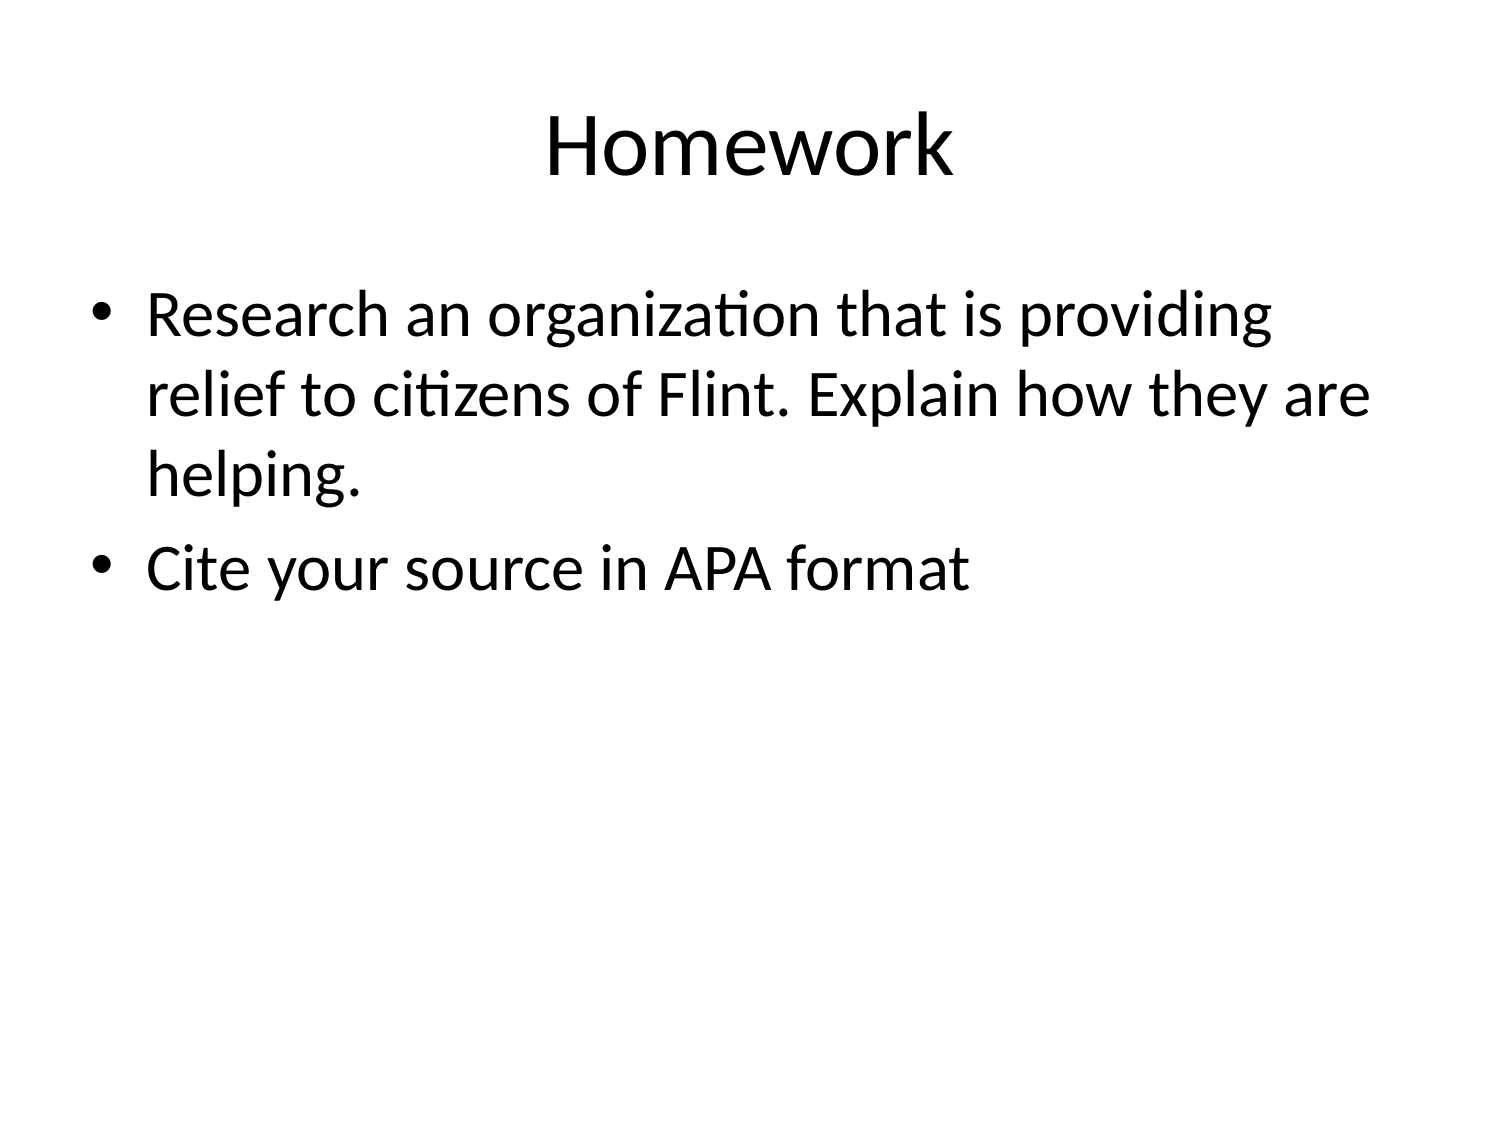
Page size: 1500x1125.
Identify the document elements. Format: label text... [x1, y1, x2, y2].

list Research an organization that is providing relief to citizens of Flint. Explain how they are helping. Cite your source in APA format [75, 262, 1425, 1005]
title Homework [75, 45, 1425, 233]
